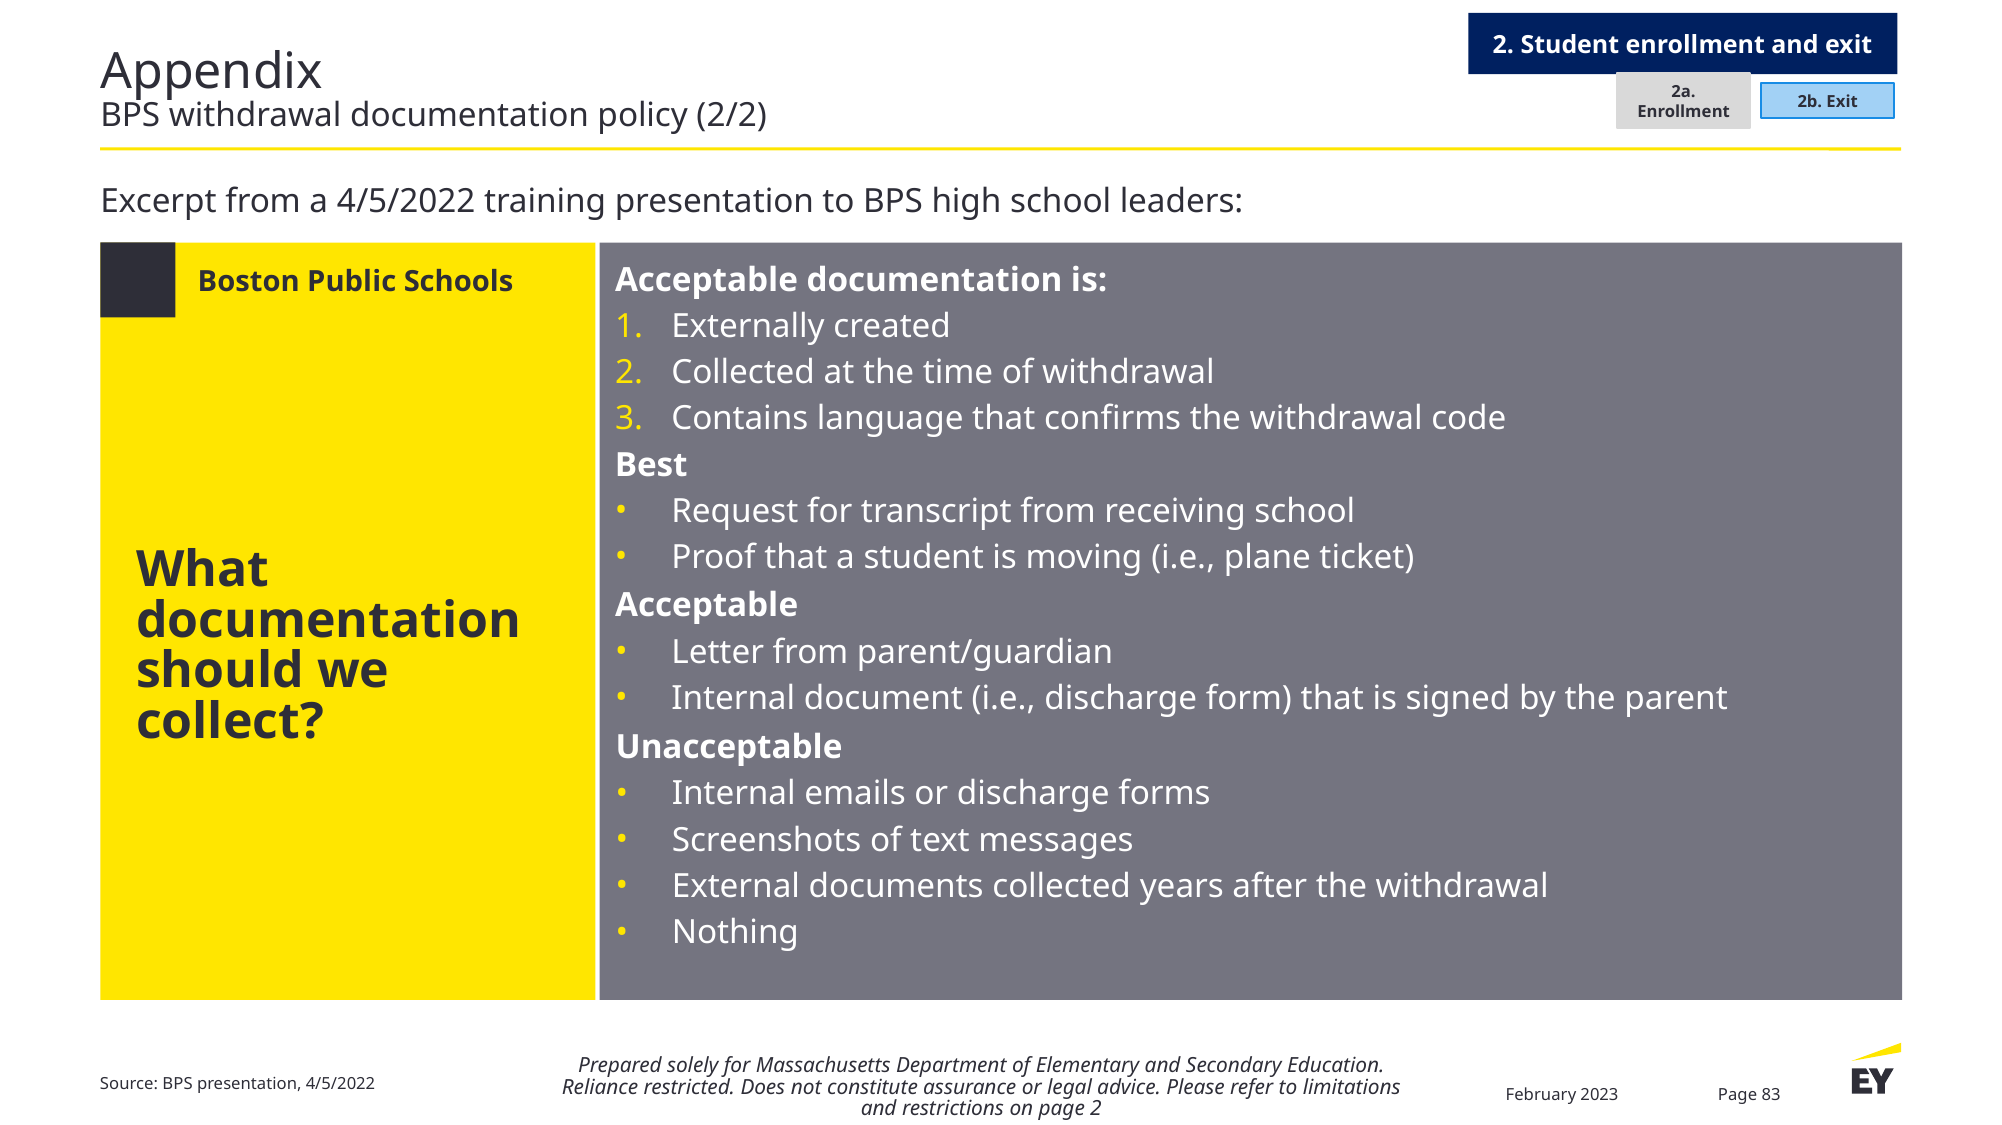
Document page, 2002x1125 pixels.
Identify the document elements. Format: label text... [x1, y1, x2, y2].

text_box Prepared solely for Massachusetts Department of Elementary and Secondary Education. Reliance restricted. Does not constitute assurance or legal advice. Please refer to limitations and restrictions on page 2 [559, 1050, 1404, 1120]
text_box Acceptable Letter from parent/guardian Internal document (i.e., discharge form) that is signed by the parent [615, 577, 1871, 716]
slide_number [1490, 1076, 1687, 1106]
text_box [98, 240, 177, 320]
text_box Best Request for transcript from receiving school Proof that a student is moving (i.e., plane ticket) [614, 436, 1870, 576]
text_box Boston Public Schools [189, 254, 522, 305]
text_box [98, 240, 597, 1002]
title Appendix BPS withdrawal documentation policy (2/2) [100, 48, 1901, 146]
text_box 2b. Exit [1759, 81, 1896, 120]
text_box What documentation should we collect? [136, 539, 564, 750]
text_box 2. Student enrollment and exit [1466, 11, 1899, 76]
text_box Source: BPS presentation, 4/5/2022 [100, 1076, 410, 1094]
slide_number Page 83 [1703, 1076, 1812, 1106]
list Excerpt from a 4/5/2022 training presentation to BPS high school leaders: [100, 178, 1288, 240]
text_box Unacceptable Internal emails or discharge forms Screenshots of text messages External documents collected years after the withdrawal Nothing [615, 719, 1871, 951]
text_box Acceptable documentation is: Externally created Collected at the time of withdrawal Contains language that confirms the withdrawal code [597, 240, 1904, 1002]
text_box 2a. Enrollment [1615, 71, 1752, 130]
